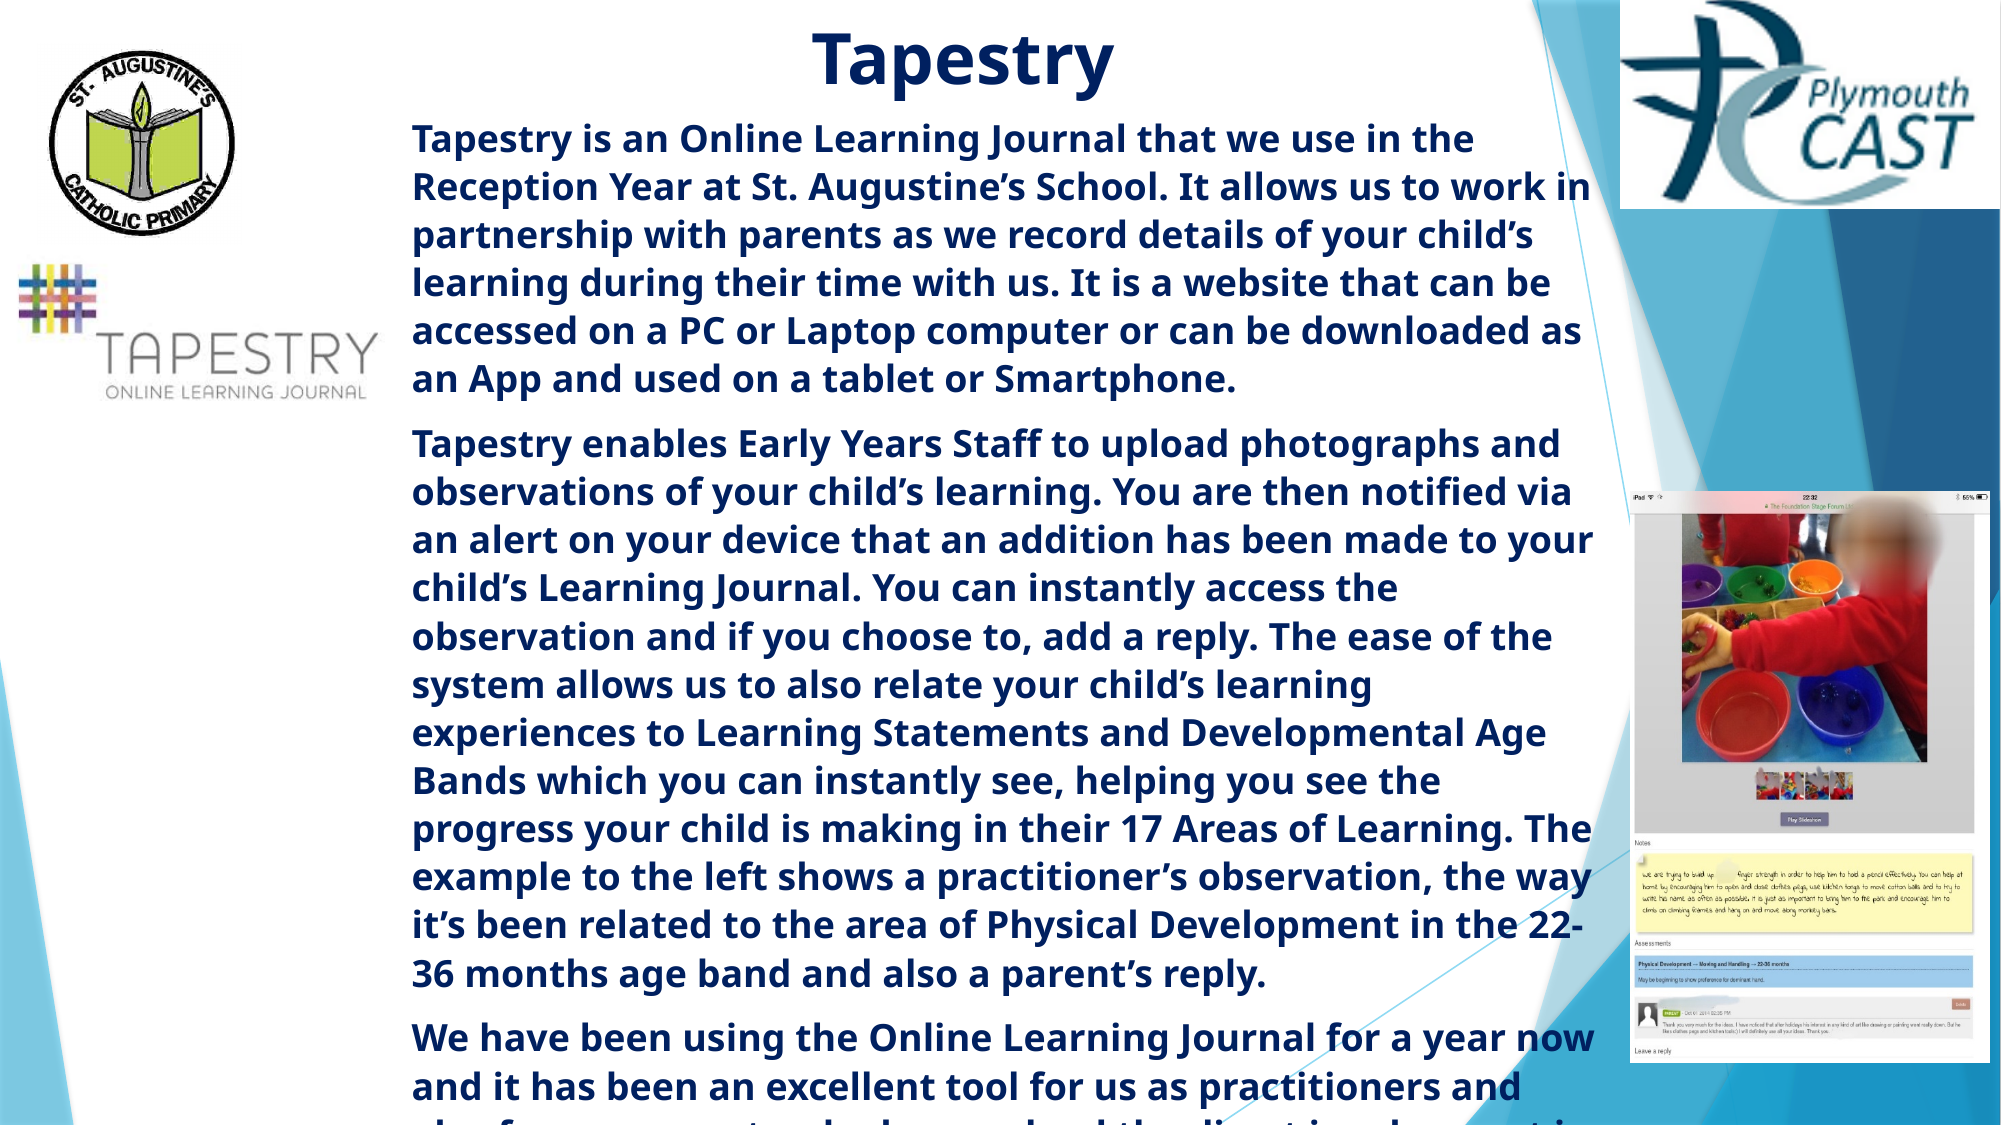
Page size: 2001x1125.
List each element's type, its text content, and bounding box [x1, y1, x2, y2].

text_box Tapestry is an Online Learning Journal that we use in the Reception Year at St. Augustine’s School. It allows us to work in partnership with parents as we record details of your child’s learning during their time with us. It is a website that can be accessed on a PC or Laptop computer or can be downloaded as an App and used on a tablet or Smartphone. Tapestry enables Early Years Staff to upload photographs and observations of your child’s learning. You are then notified via an alert on your device that an addition has been made to your child’s Learning Journal. You can instantly access the observation and if you choose to, add a reply. The ease of the system allows us to also relate your child’s learning experiences to Learning Statements and Developmental Age Bands which you can instantly see, helping you see the progress your child is making in their 17 Areas of Learning. The example to the left shows a practitioner’s observation, the way it’s been related to the area of Physical Development in the 22-36 months age band and also a parent’s reply. We have been using the Online Learning Journal for a year now and it has been an excellent tool for us as practitioners and also for our parents who have valued the direct involvement in their child’s learning. We will be contacting you again in order to help you register on Tapestry, but in the meantime, if you’d like to learn more please go to: https://tapestry.info/parents-carers.html [396, 104, 1621, 1125]
picture [0, 42, 398, 419]
picture [1629, 490, 1991, 1064]
picture [1619, 0, 2000, 209]
text_box Tapestry [324, 6, 1614, 192]
